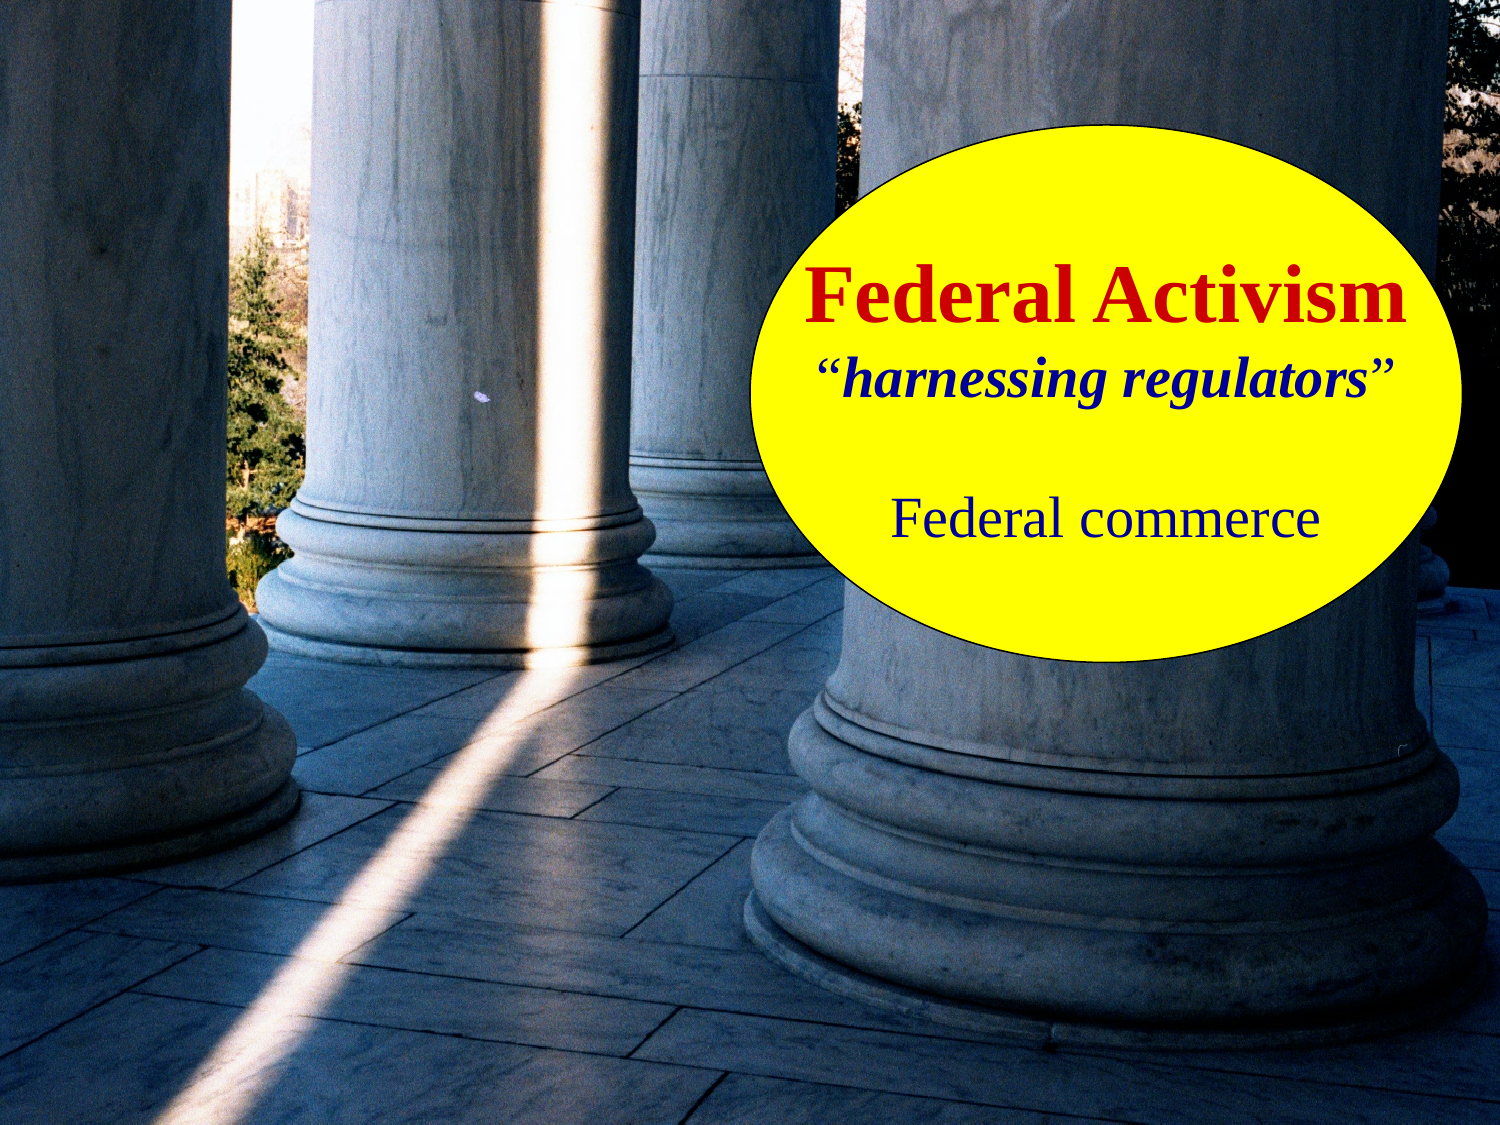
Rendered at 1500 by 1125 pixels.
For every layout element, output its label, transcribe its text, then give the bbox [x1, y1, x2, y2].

picture [0, 0, 1500, 1125]
text_box Federal Activism “harnessing regulators” Federal commerce [750, 124, 1463, 663]
